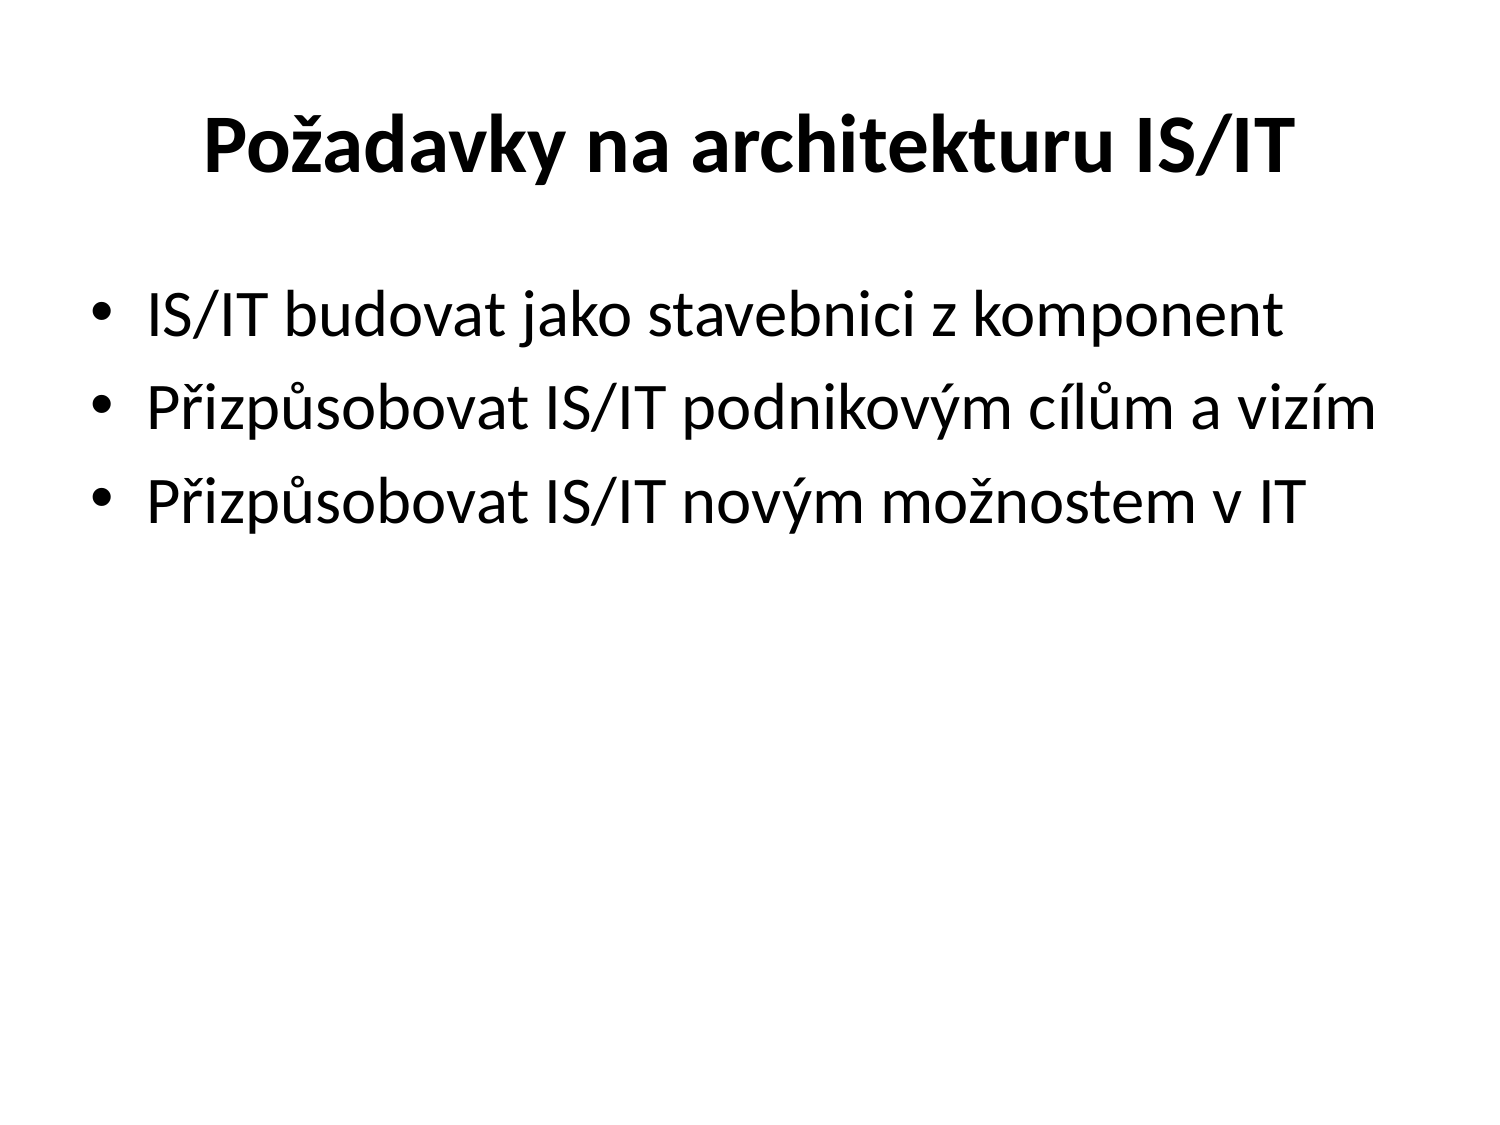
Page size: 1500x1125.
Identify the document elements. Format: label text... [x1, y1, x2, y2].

list IS/IT budovat jako stavebnici z komponent Přizpůsobovat IS/IT podnikovým cílům a vizím Přizpůsobovat IS/IT novým možnostem v IT [75, 262, 1425, 1005]
title Požadavky na architekturu IS/IT [75, 45, 1425, 233]
